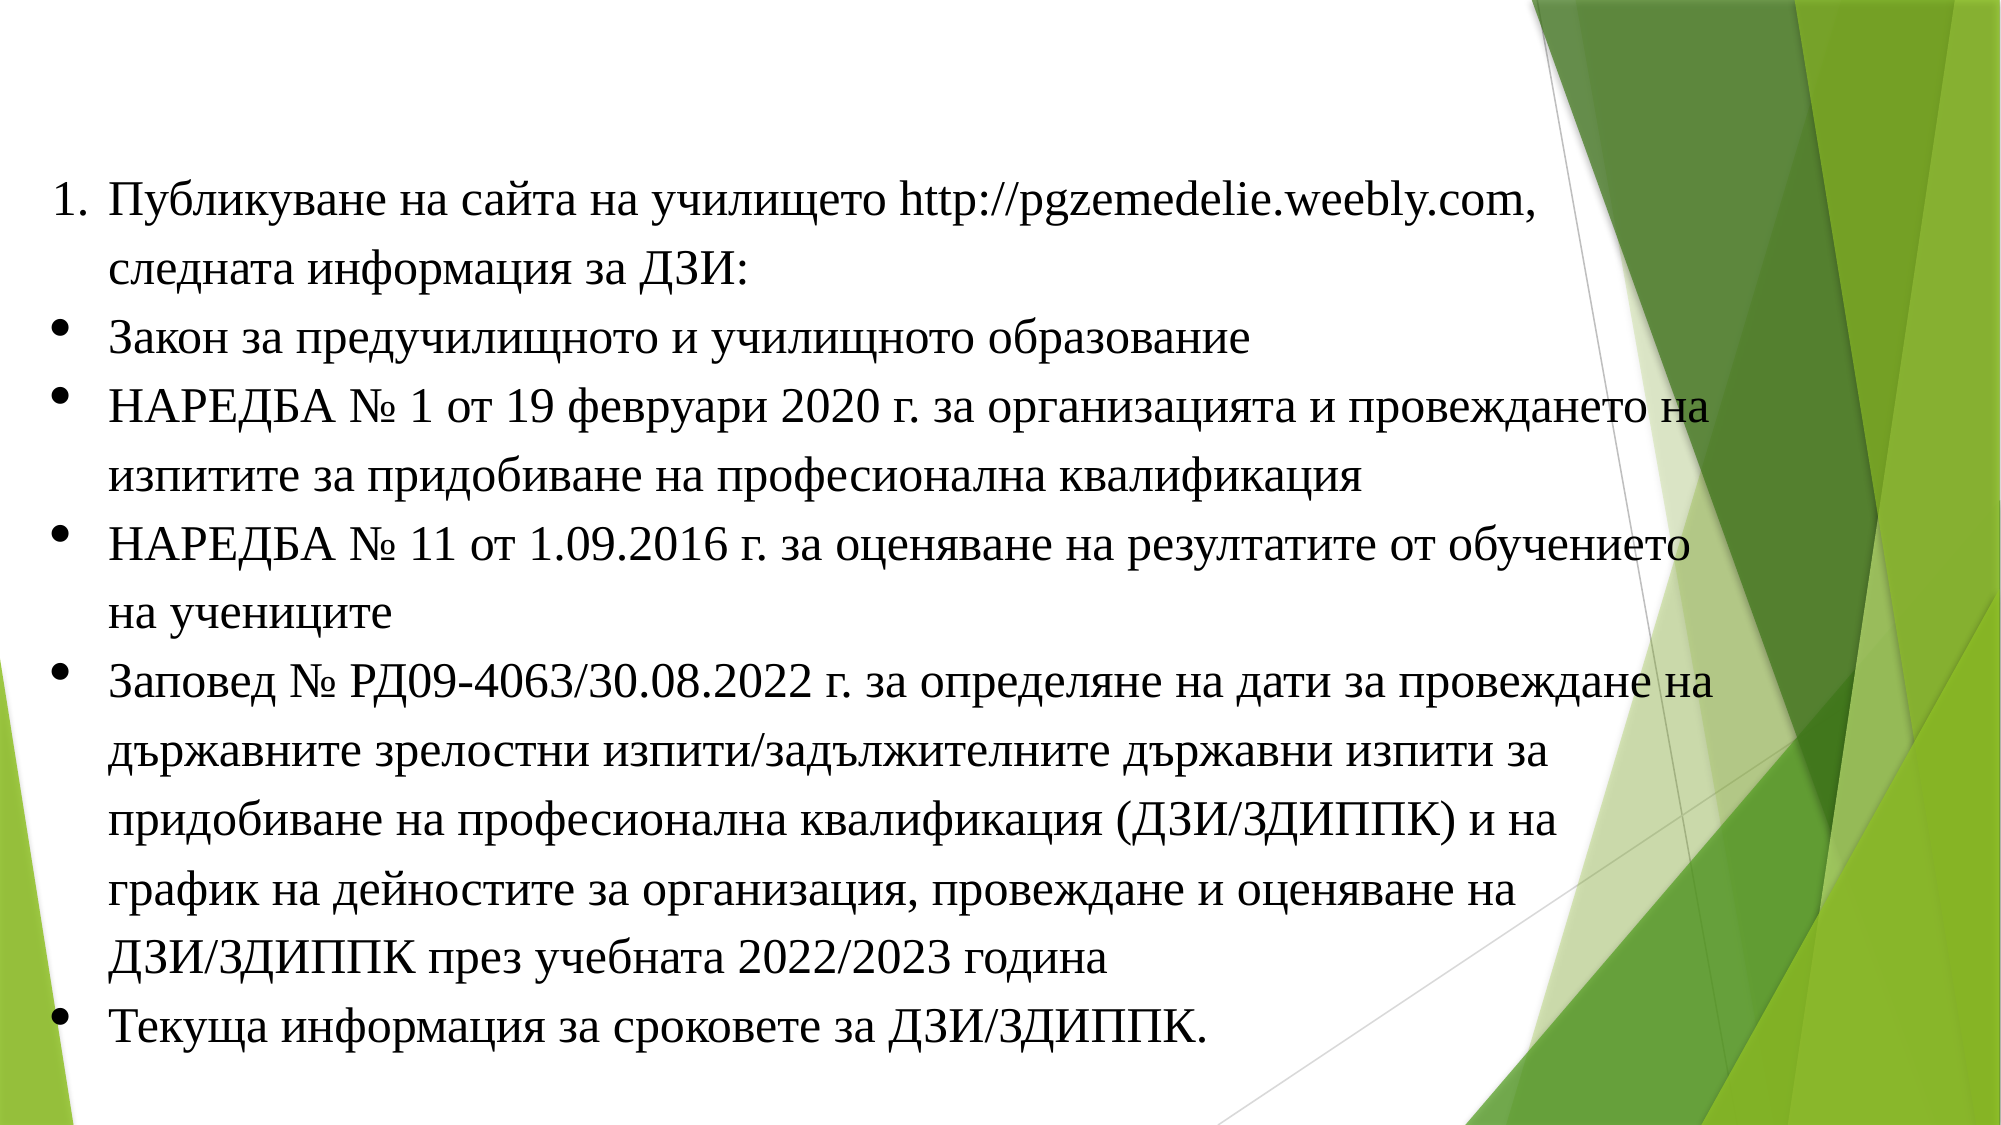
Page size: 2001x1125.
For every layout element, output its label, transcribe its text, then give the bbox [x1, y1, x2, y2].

text_box Публикуване на сайта на училището http://pgzemedelie.weebly.com, следната информация за ДЗИ: Закон за предучилищното и училищното образование НАРЕДБА № 1 от 19 февруари 2020 г. за организацията и провеждането на изпитите за придобиване на професионална квалификация НАРЕДБА № 11 от 1.09.2016 г. за оценяване на резултатите от обучението на учениците Заповед № РД09-4063/30.08.2022 г. за определяне на дати за провеждане на държавните зрелостни изпити/задължителните държавни изпити за придобиване на професионална квалификация (ДЗИ/ЗДИППК) и на график на дейностите за организация, провеждане и оценяване на ДЗИ/ЗДИППК през учебната 2022/2023 година Текуща информация за сроковете за ДЗИ/ЗДИППК. [37, 76, 1733, 1061]
